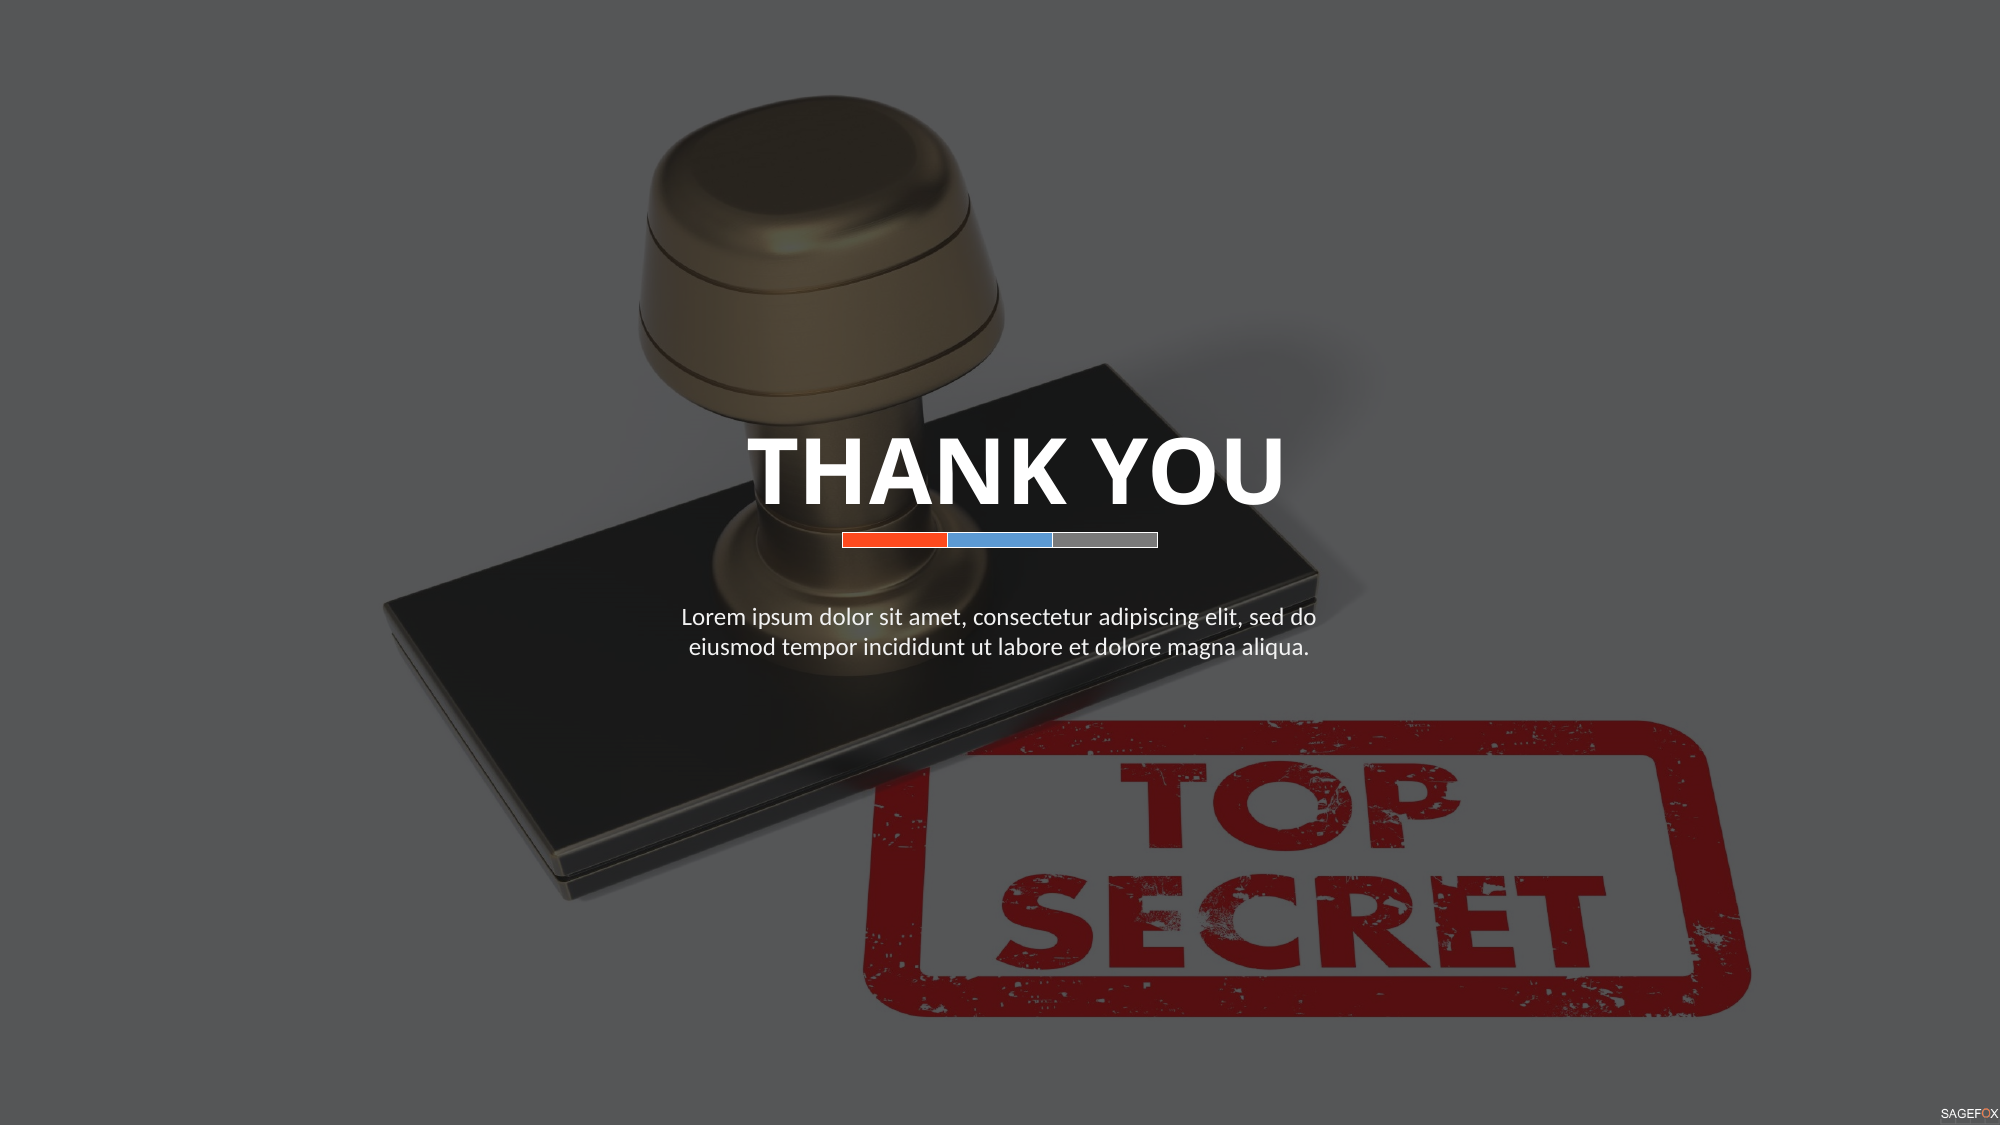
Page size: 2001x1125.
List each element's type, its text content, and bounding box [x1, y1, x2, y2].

text_box THANK YOU [565, 405, 1470, 531]
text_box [842, 532, 1158, 548]
text_box Lorem ipsum dolor sit amet, consectetur adipiscing elit, sed do eiusmod tempor incididunt ut labore et dolore magna aliqua. [660, 593, 1340, 668]
picture [1940, 0, 2001, 1125]
